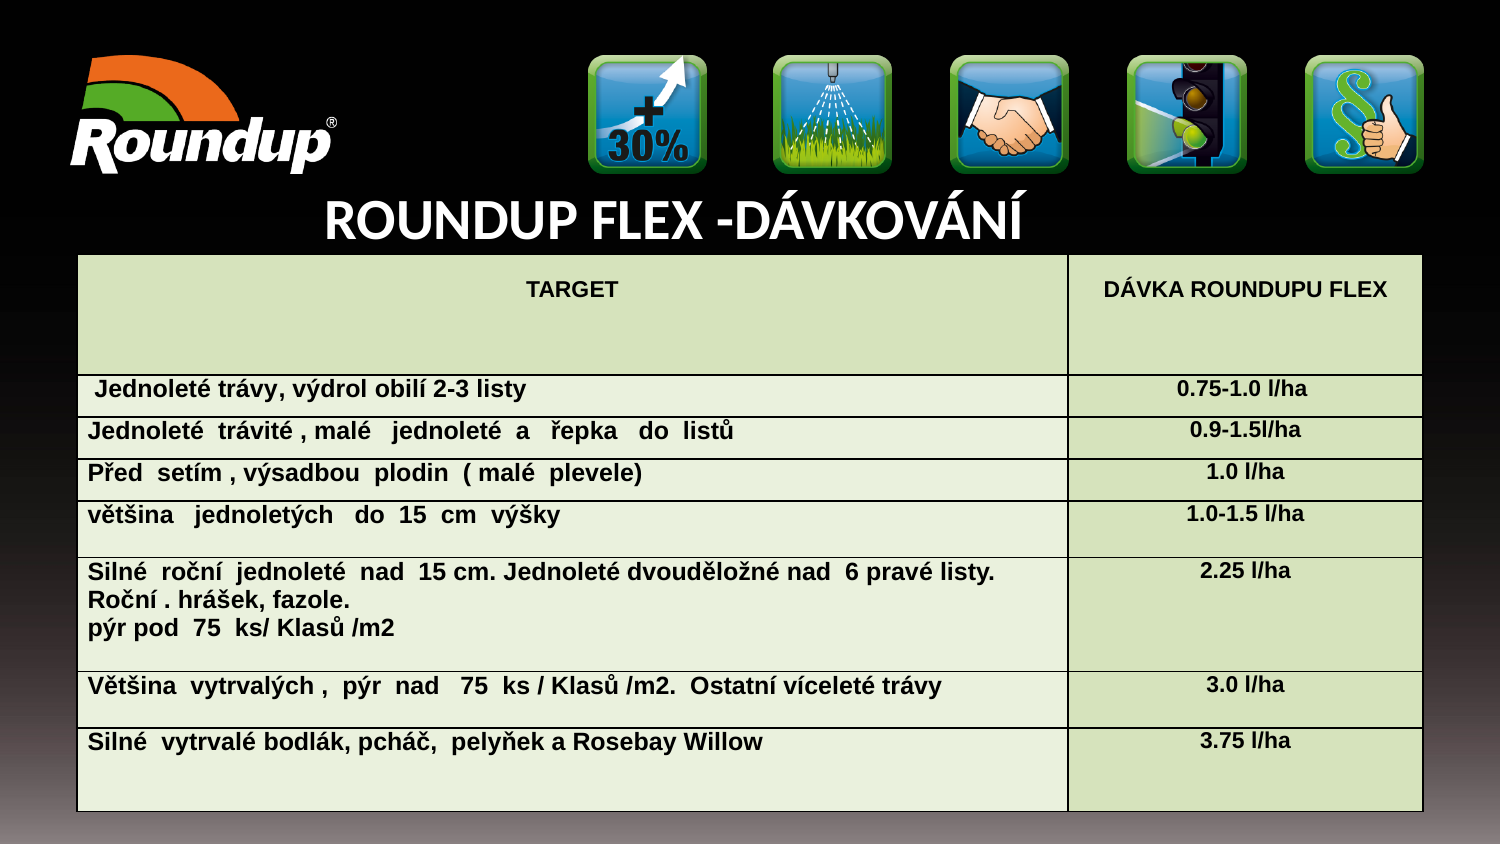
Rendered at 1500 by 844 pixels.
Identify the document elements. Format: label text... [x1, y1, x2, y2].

table_cell 3.0 l/ha [1069, 672, 1422, 727]
table_header TARGET [78, 255, 1067, 374]
table_cell 0.75-1.0 l/ha [1069, 376, 1422, 416]
table_cell 1.0 l/ha [1069, 460, 1422, 500]
table_cell Silné vytrvalé bodlák, pcháč, pelyňek a Rosebay Willow [78, 729, 1067, 811]
table_cell Jednoleté trávité , malé jednoleté a řepka do listů [78, 418, 1067, 458]
table_cell Silné roční jednoleté nad 15 cm. Jednoleté dvouděložné nad 6 pravé listy. Roční . hrášek, fazole. pýr pod 75 ks/ Klasů /m2 [78, 558, 1067, 671]
table_header DÁVKA ROUNDUPU FLEX [1069, 255, 1422, 374]
picture [0, 0, 1500, 844]
text_box ROUNDUP FLEX -DÁVKOVÁNÍ [112, 173, 1250, 257]
table_cell Jednoleté trávy, výdrol obilí 2-3 listy [78, 376, 1067, 416]
table_cell Před setím , výsadbou plodin ( malé plevele) [78, 460, 1067, 500]
table_cell většina jednoletých do 15 cm výšky [78, 502, 1067, 557]
table_cell 0.9-1.5l/ha [1069, 418, 1422, 458]
table_cell Většina vytrvalých , pýr nad 75 ks / Klasů /m2. Ostatní víceleté trávy [78, 672, 1067, 727]
table_cell 1.0-1.5 l/ha [1069, 502, 1422, 557]
table_cell 3.75 l/ha [1069, 729, 1422, 811]
table_cell 2.25 l/ha [1069, 558, 1422, 671]
